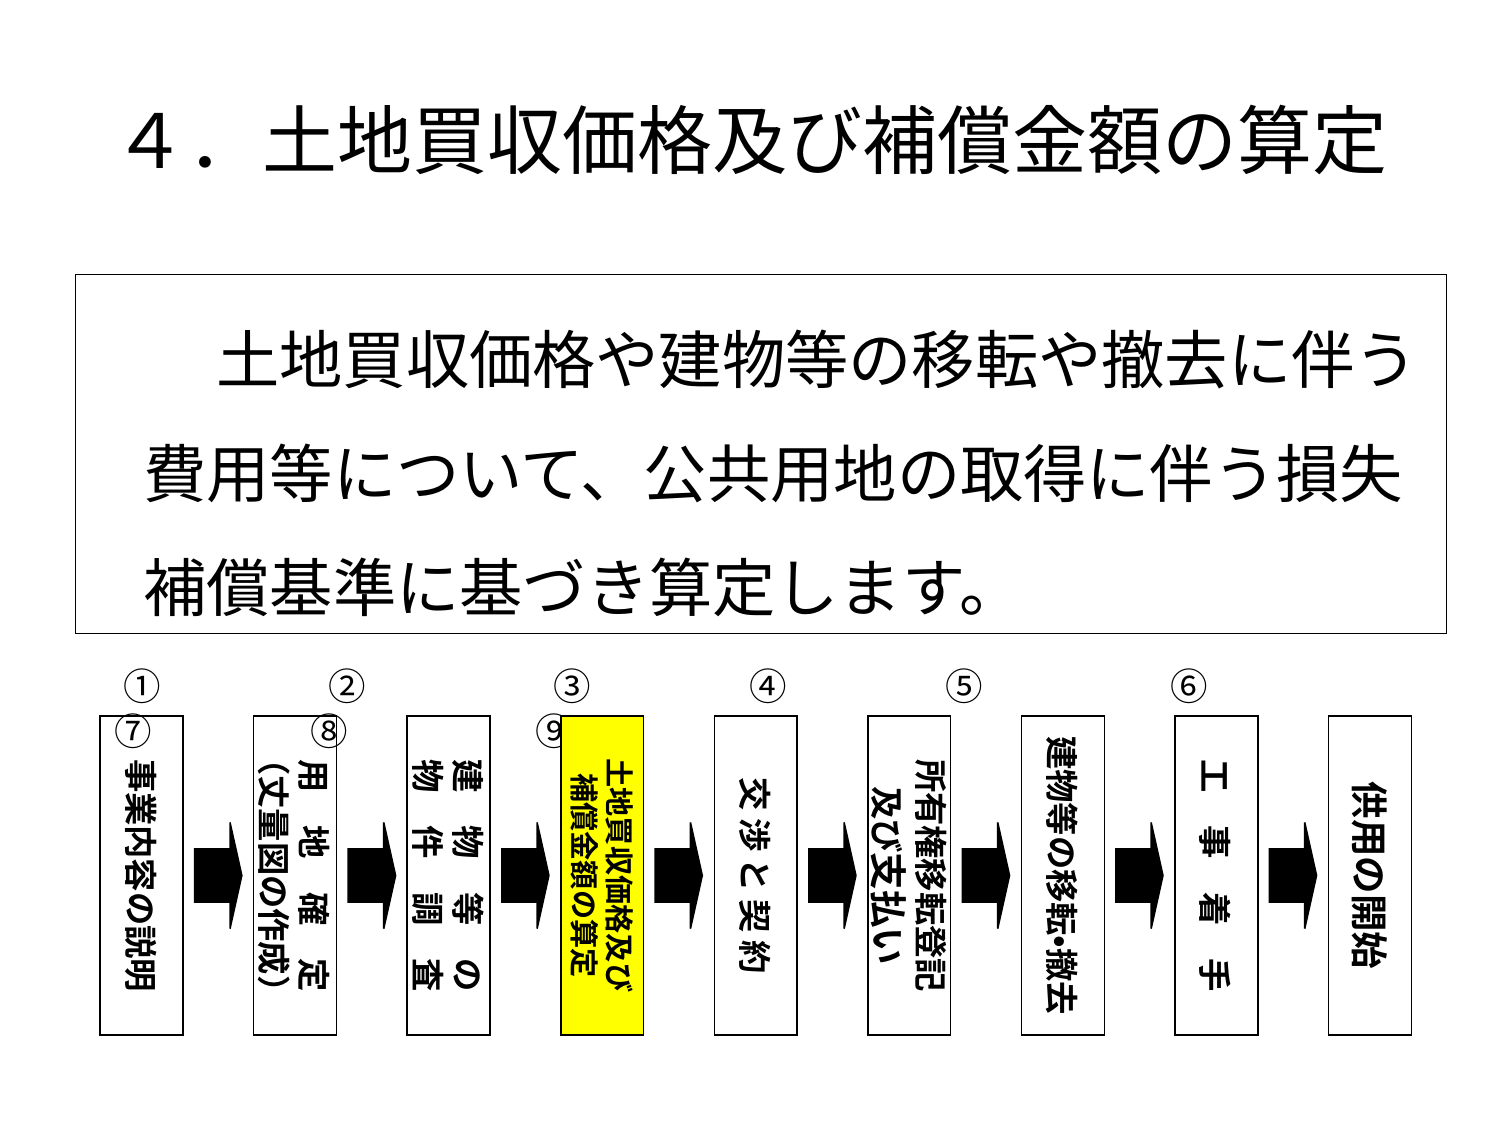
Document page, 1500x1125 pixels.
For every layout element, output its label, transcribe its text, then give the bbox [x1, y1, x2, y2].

text_box ① ② ③ ④ ⑤ ⑥ ⑦ ⑧ ⑨ [100, 655, 1412, 761]
text_box 供用の開始 [1328, 761, 1412, 1035]
text_box 土地買収価格及び 補償金額の算定 [560, 716, 644, 1035]
text_box 交 渉 と 契 約 [714, 761, 798, 1035]
text_box 所有権移転登記 及び支払い [867, 761, 951, 1035]
text_box 建 物 等 の 物 件 調 査 [407, 761, 491, 1035]
text_box [348, 822, 396, 929]
text_box [808, 822, 856, 929]
text_box 用 地 確 定 （丈量図の作成） [253, 761, 337, 1035]
text_box [655, 822, 703, 929]
text_box [194, 822, 242, 929]
list 土地買収価格や建物等の移転や撤去に伴う費用等について、公共用地の取得に伴う損失補償基準に基づき算定します。 [75, 274, 1447, 634]
text_box [1115, 822, 1163, 929]
title ４．土地買収価格及び補償金額の算定 [75, 45, 1425, 233]
text_box [962, 822, 1010, 929]
text_box 工 事 着 手 [1174, 761, 1258, 1035]
text_box [1269, 822, 1317, 929]
text_box 事業内容の説明 [100, 761, 183, 1035]
text_box 建物等の移転・撤去 [1021, 761, 1105, 1035]
text_box [501, 822, 549, 929]
